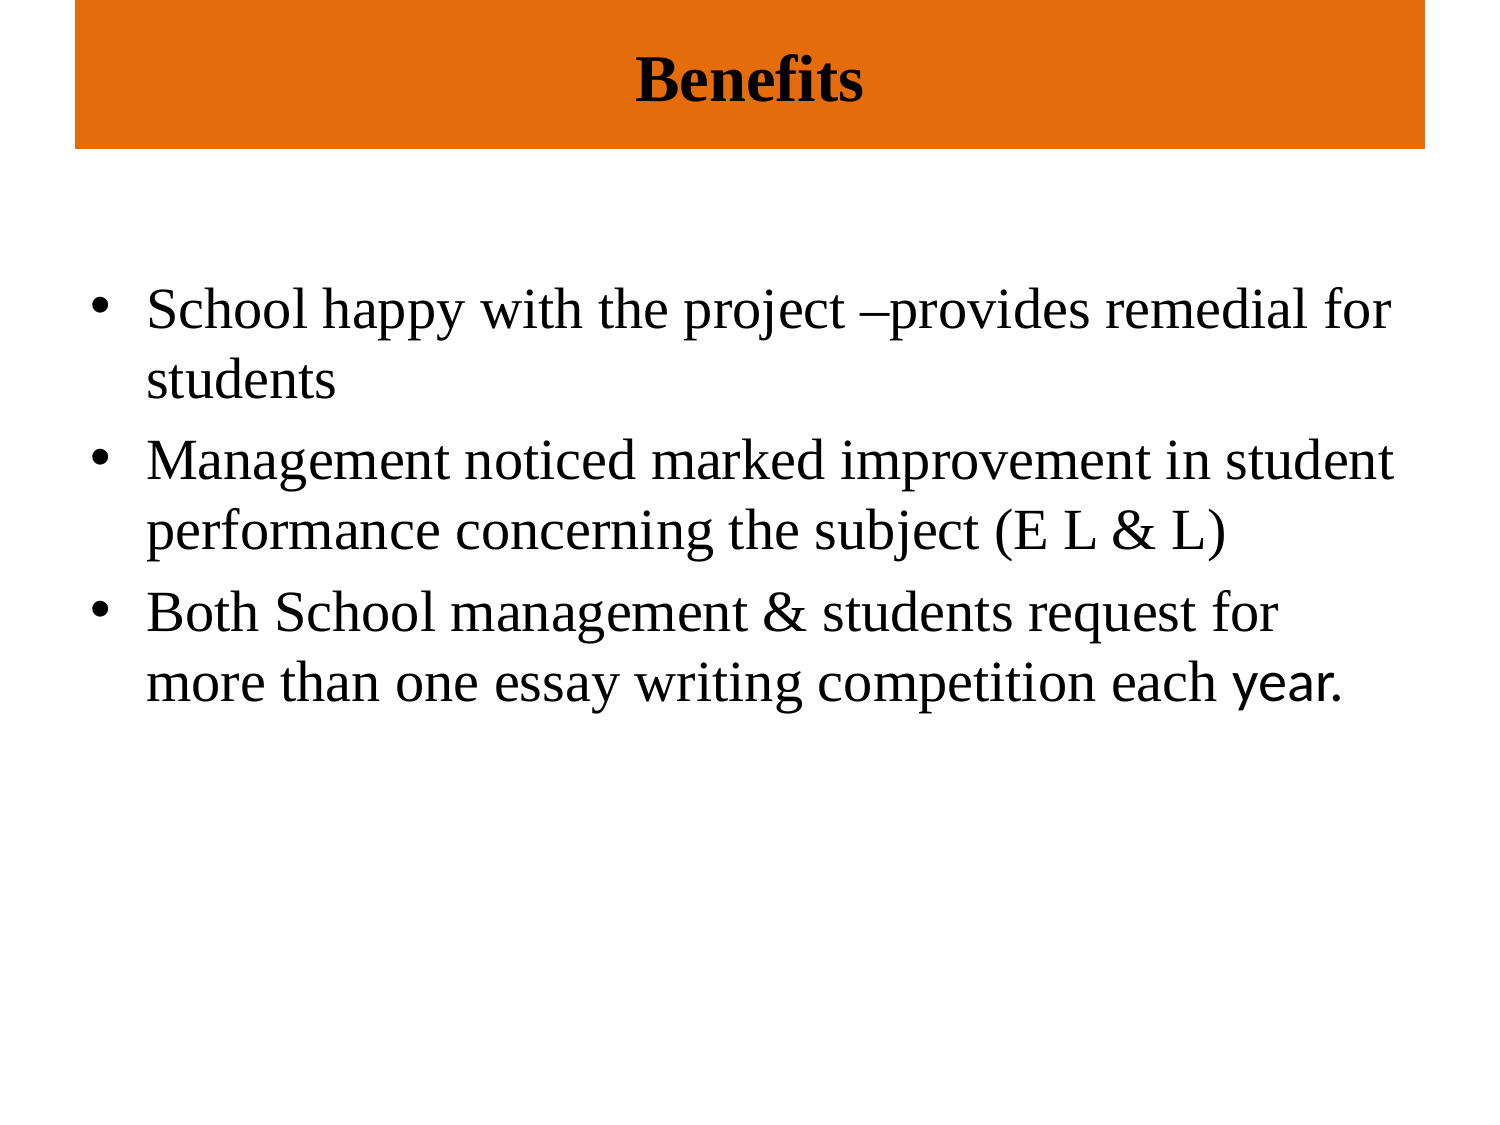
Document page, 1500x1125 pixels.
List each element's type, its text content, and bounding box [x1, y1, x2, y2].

title Benefits [75, 0, 1425, 149]
list School happy with the project –provides remedial for students Management noticed marked improvement in student performance concerning the subject (E L & L) Both School management & students request for more than one essay writing competition each year. [75, 262, 1425, 1005]
